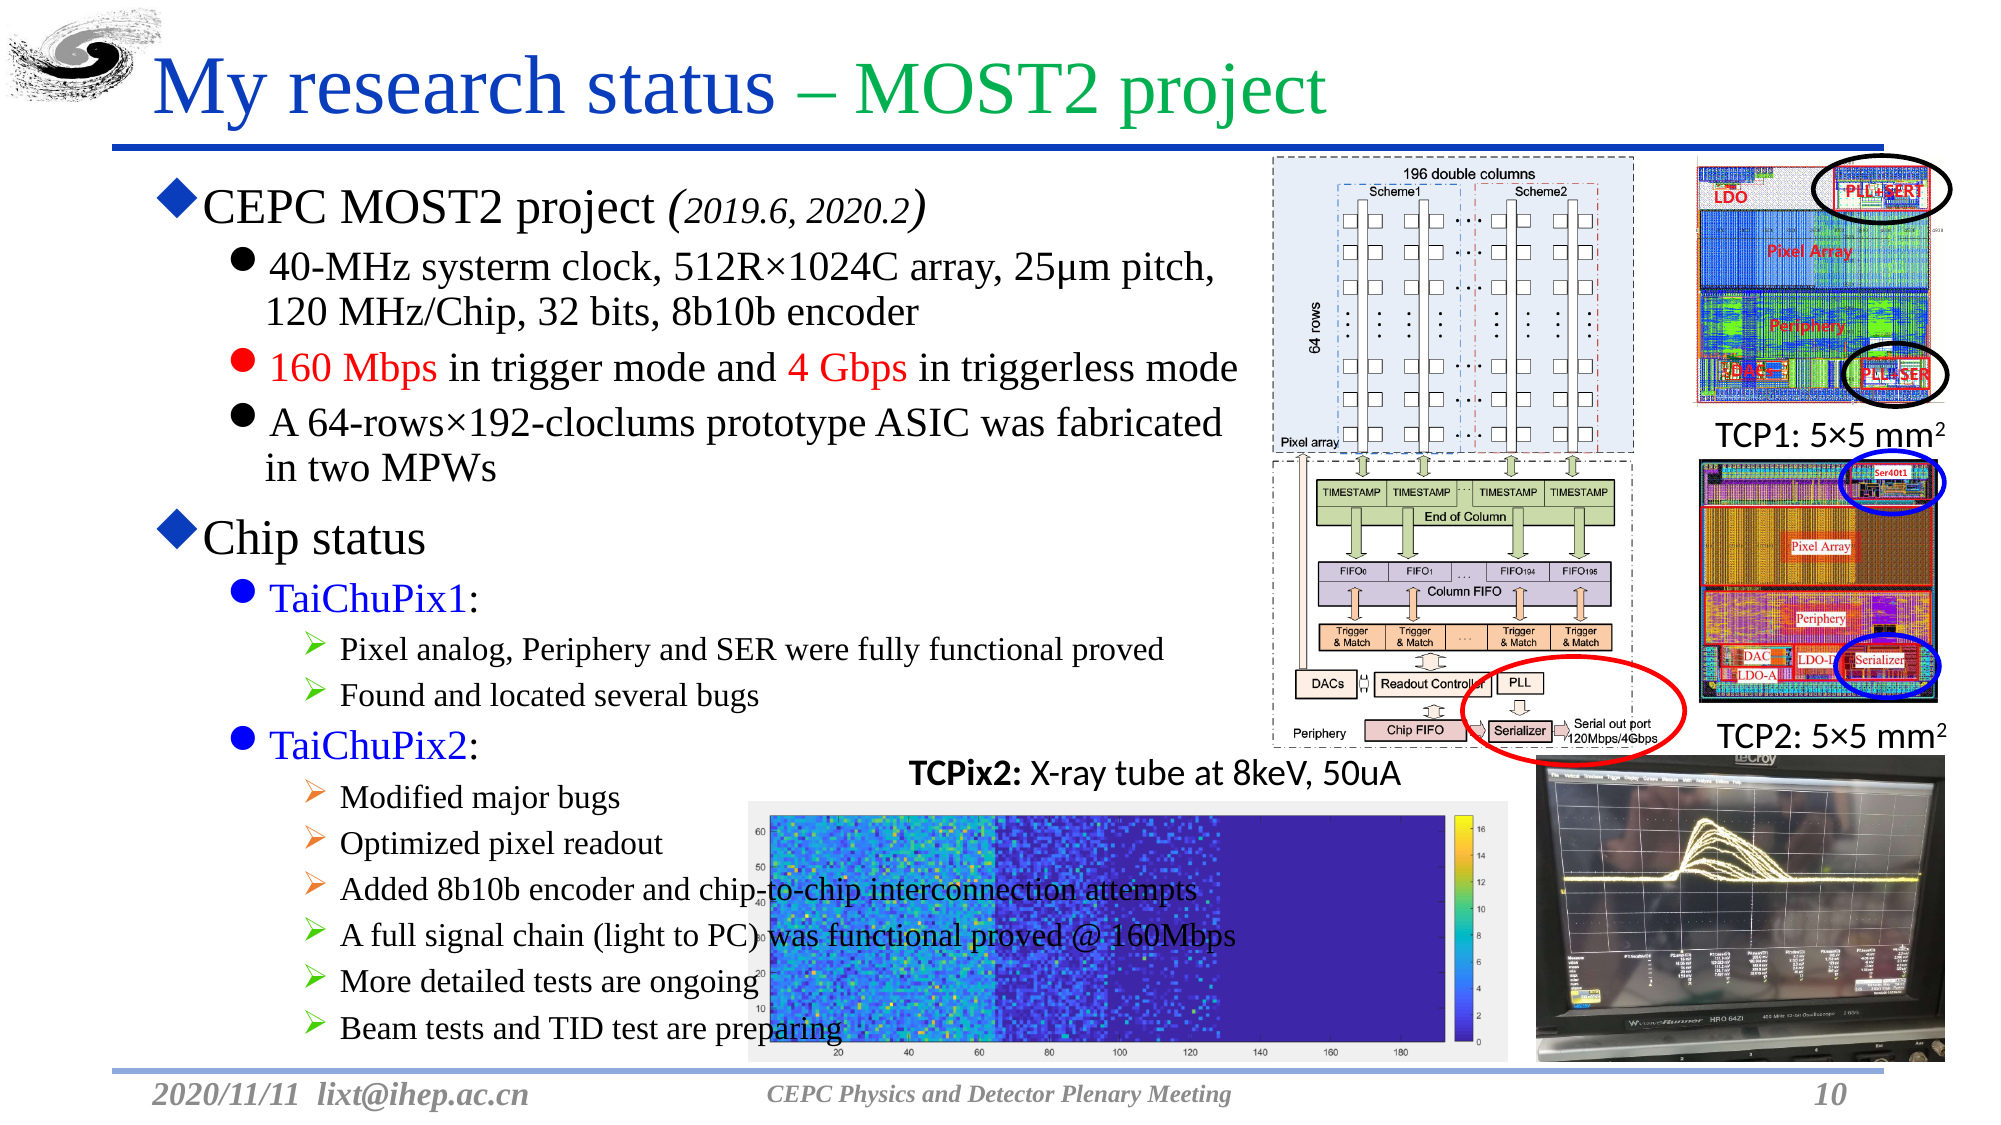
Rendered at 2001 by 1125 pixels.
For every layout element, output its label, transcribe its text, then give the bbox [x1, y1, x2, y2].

text_box [1945, 363, 1949, 387]
picture [1696, 457, 1940, 705]
title My research status – MOST2 project [137, 3, 1863, 157]
text_box [1858, 449, 1926, 457]
picture [1536, 755, 1945, 1062]
footer CEPC Physics and Detector Plenary Meeting [662, 1062, 1338, 1123]
text_box [1945, 174, 1952, 204]
list CEPC MOST2 project (2019.6, 2020.2) 40-MHz systerm clock, 512R×1024C array, 25μm pitch, 120 MHz/Chip, 32 bits, 8b10b encoder 160 Mbps in trigger mode and 4 Gbps in triggerless mode A 64-rows×192-cloclums prototype ASIC was fabricated in two MPWs Chip status TaiChuPix1: Pixel analog, Periphery and SER were fully functional proved Found and located several bugs TaiChuPix2: Modified major bugs Optimized pixel readout Added 8b10b encoder and chip-to-chip interconnection attempts A full signal chain (light to PC) was functional proved @ 160Mbps More detailed tests are ongoing Beam tests and TID test are preparing [137, 172, 1273, 1096]
text_box [1490, 748, 1657, 764]
picture [748, 801, 1508, 1062]
text_box TCP2: 5×5 mm2 [1702, 703, 1963, 764]
text_box TCP1: 5×5 mm2 [1700, 402, 1961, 463]
picture [1692, 156, 1945, 407]
text_box [1658, 674, 1686, 748]
text_box [1940, 468, 1946, 497]
text_box TCPix2: X-ray tube at 8keV, 50uA [894, 740, 1417, 800]
slide_number 10 [1412, 1062, 1863, 1123]
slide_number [137, 1062, 588, 1123]
picture [1272, 156, 1658, 748]
